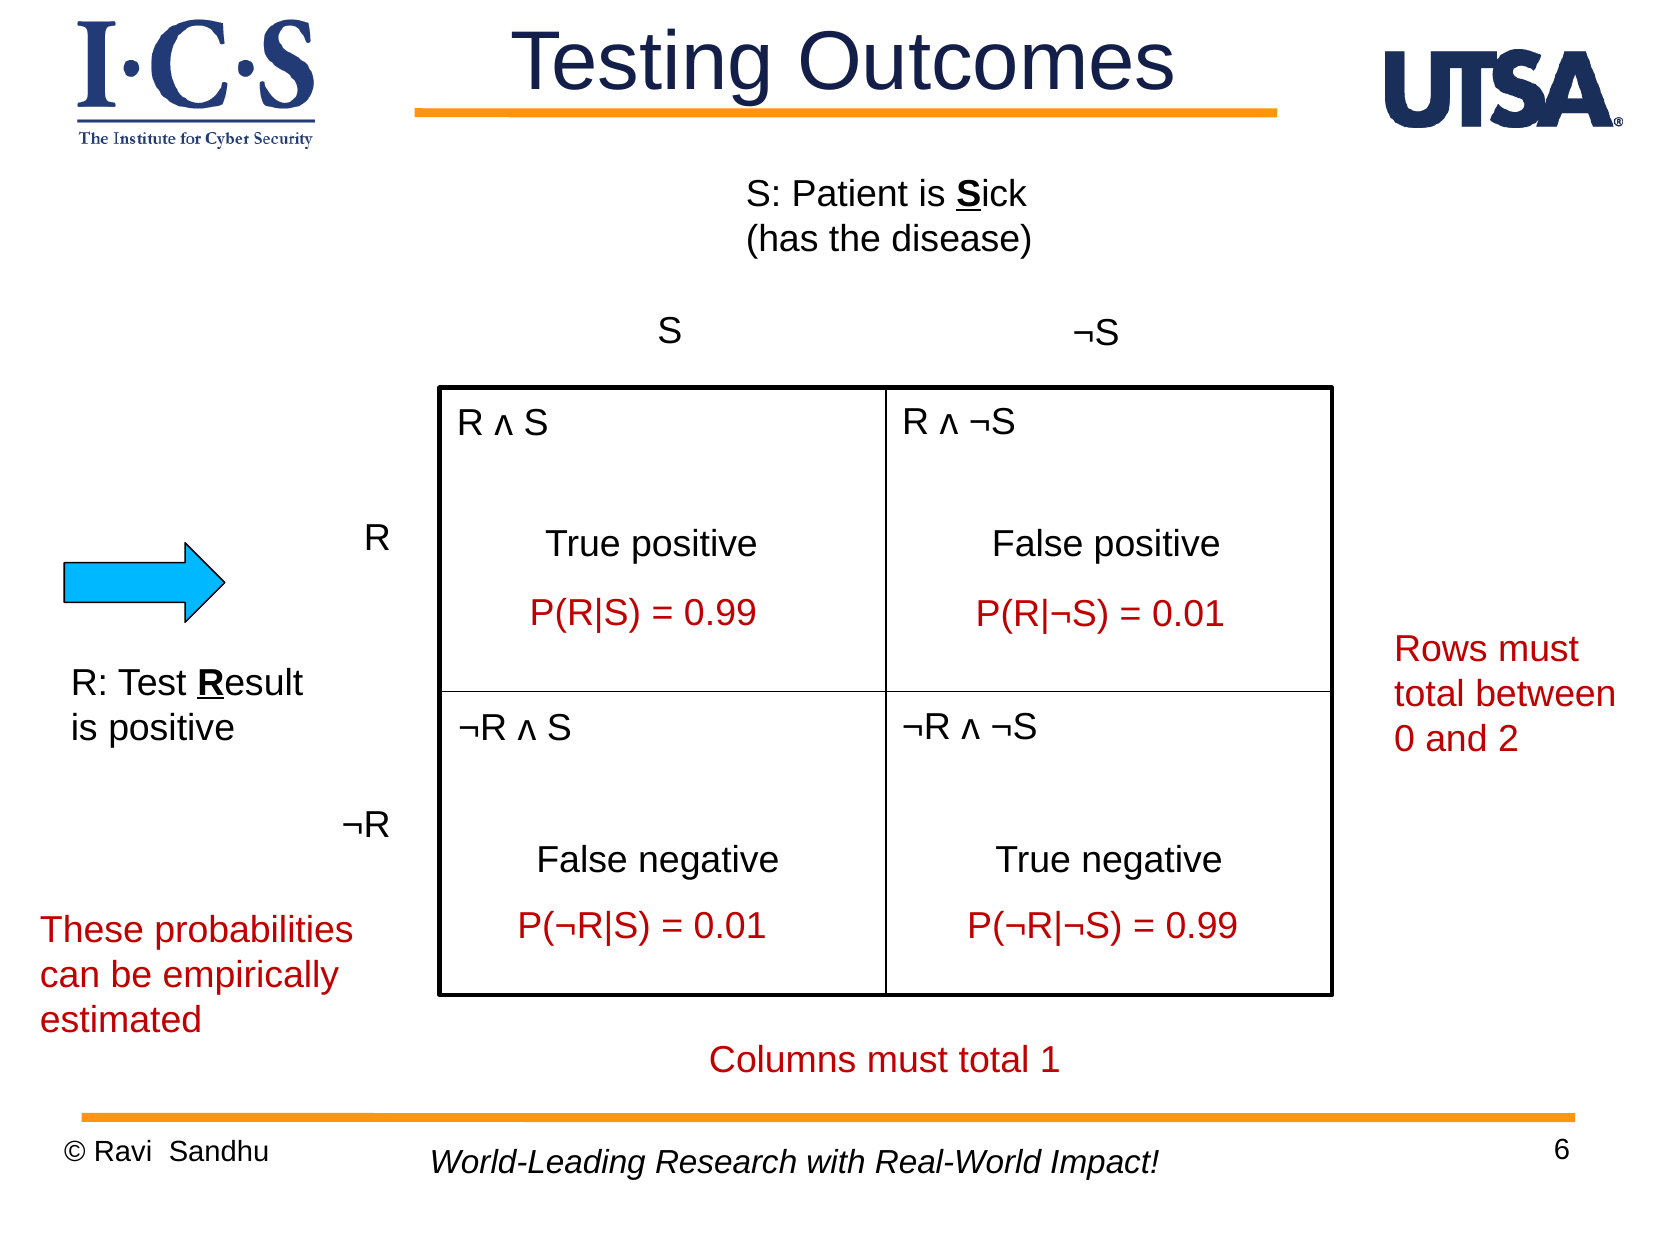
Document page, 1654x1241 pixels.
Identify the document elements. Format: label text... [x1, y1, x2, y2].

text_box Rows must total between 0 and 2 [1379, 616, 1634, 766]
picture [73, 0, 317, 151]
text_box R ᴧ S [442, 391, 564, 451]
text_box P(R|¬S) = 0.01 [960, 581, 1241, 642]
text_box R: Test Result is positive [56, 650, 329, 755]
picture [1385, 49, 1623, 128]
text_box ¬R ᴧ ¬S [890, 699, 1053, 755]
text_box P(R|S) = 0.99 [514, 580, 772, 641]
text_box True positive [529, 512, 774, 572]
text_box [887, 387, 1333, 691]
text_box False negative [518, 828, 798, 888]
text_box S [642, 299, 697, 359]
text_box ¬R ᴧ S [443, 699, 587, 755]
text_box © Ravi Sandhu [64, 1132, 450, 1218]
text_box [439, 697, 881, 995]
text_box ¬R [326, 792, 406, 852]
text_box S: Patient is Sick (has the disease) [731, 161, 1048, 267]
text_box True negative [969, 827, 1249, 888]
text_box R ᴧ ¬S [887, 389, 1031, 449]
text_box [439, 387, 885, 691]
text_box [64, 542, 225, 623]
text_box P(¬R|¬S) = 0.99 [952, 893, 1254, 954]
text_box ¬S [1057, 300, 1135, 361]
text_box Columns must total 1 [694, 1027, 1076, 1088]
text_box Testing Outcomes [360, 0, 1326, 113]
text_box World-Leading Research with Real-World Impact! [414, 1132, 1176, 1188]
text_box These probabilities can be empirically estimated [25, 897, 375, 1047]
text_box 6 [1185, 1129, 1571, 1215]
text_box P(¬R|S) = 0.01 [502, 893, 782, 954]
text_box R [348, 505, 406, 566]
text_box False positive [974, 511, 1239, 572]
text_box [890, 697, 1333, 995]
